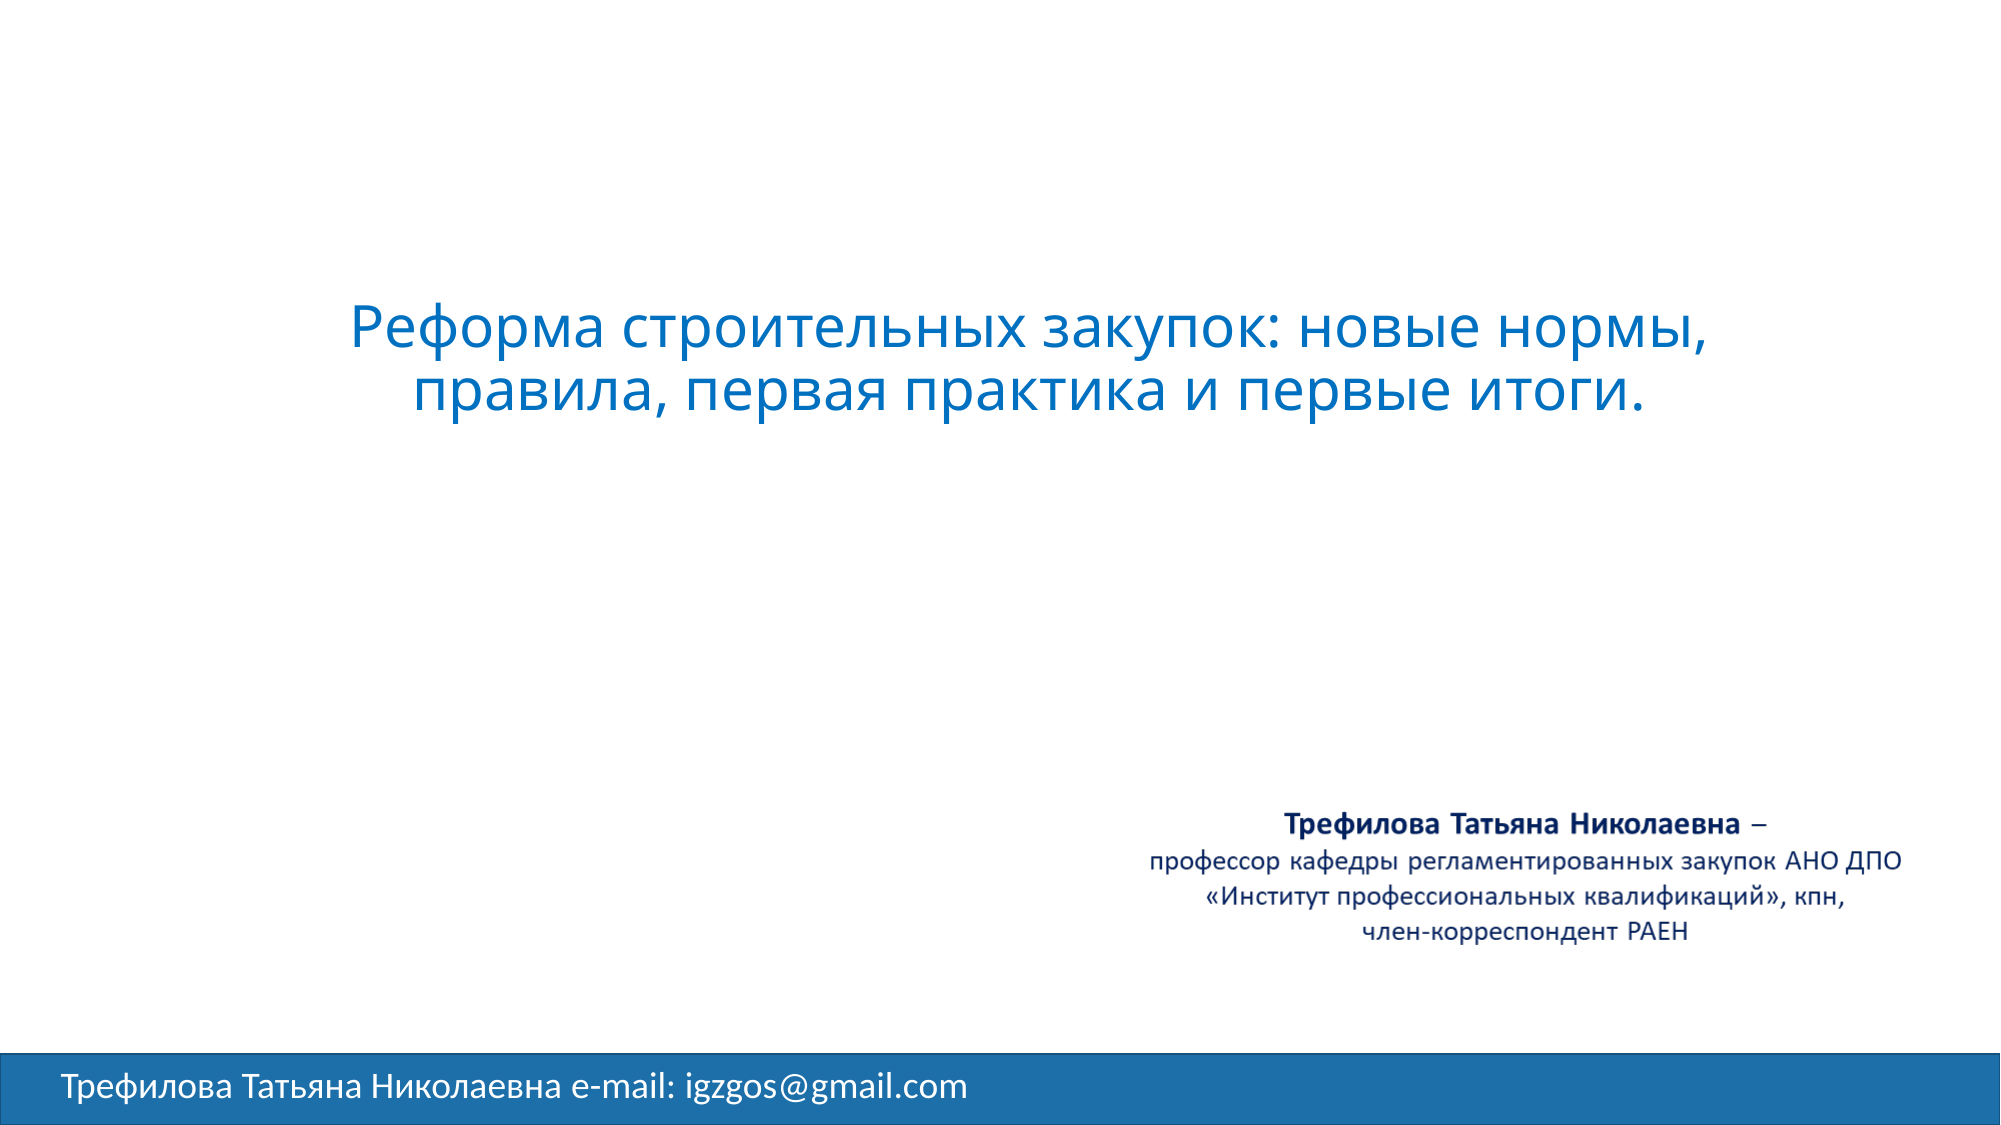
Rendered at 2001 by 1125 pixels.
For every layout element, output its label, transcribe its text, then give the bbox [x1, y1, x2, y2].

text_box Трефилова Татьяна Николаевна e-mail: igzgos@gmail.com [45, 1054, 1986, 1114]
text_box [0, 1053, 2000, 1125]
title Реформа строительных закупок: новые нормы, правила, первая практика и первые итоги. [278, 269, 1779, 431]
picture [1090, 792, 1961, 966]
